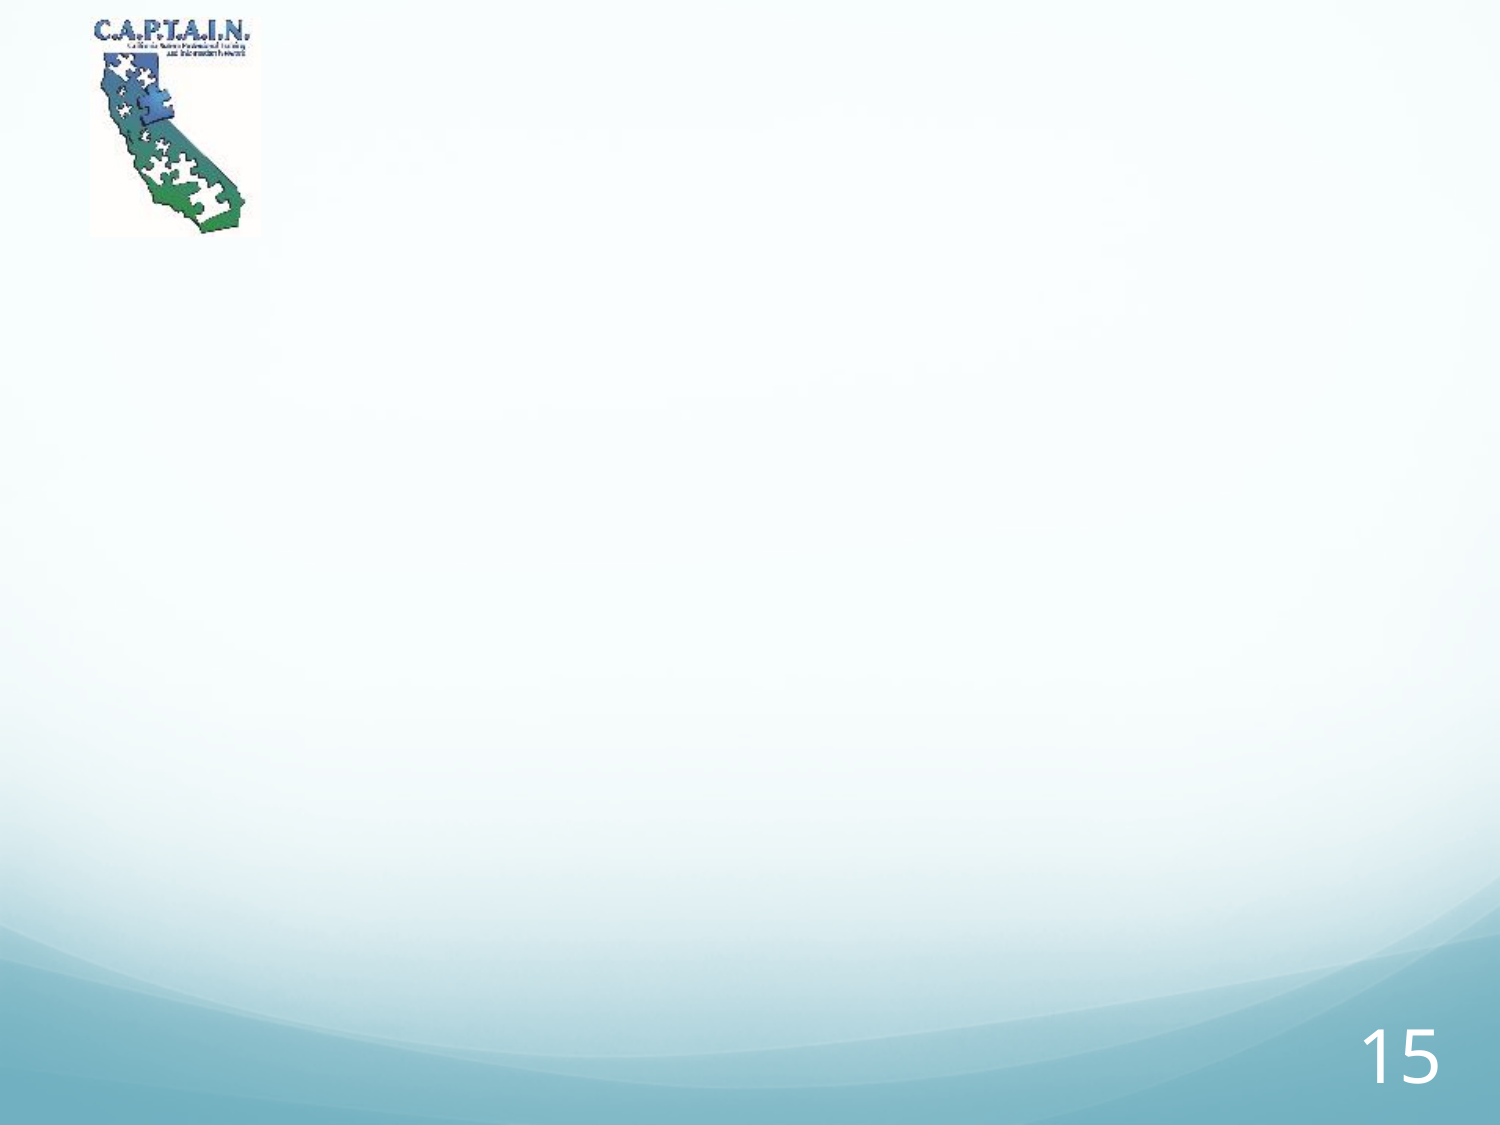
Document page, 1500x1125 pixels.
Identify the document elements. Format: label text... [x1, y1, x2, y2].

picture [90, 17, 261, 237]
slide_number 14 [1295, 1029, 1459, 1090]
